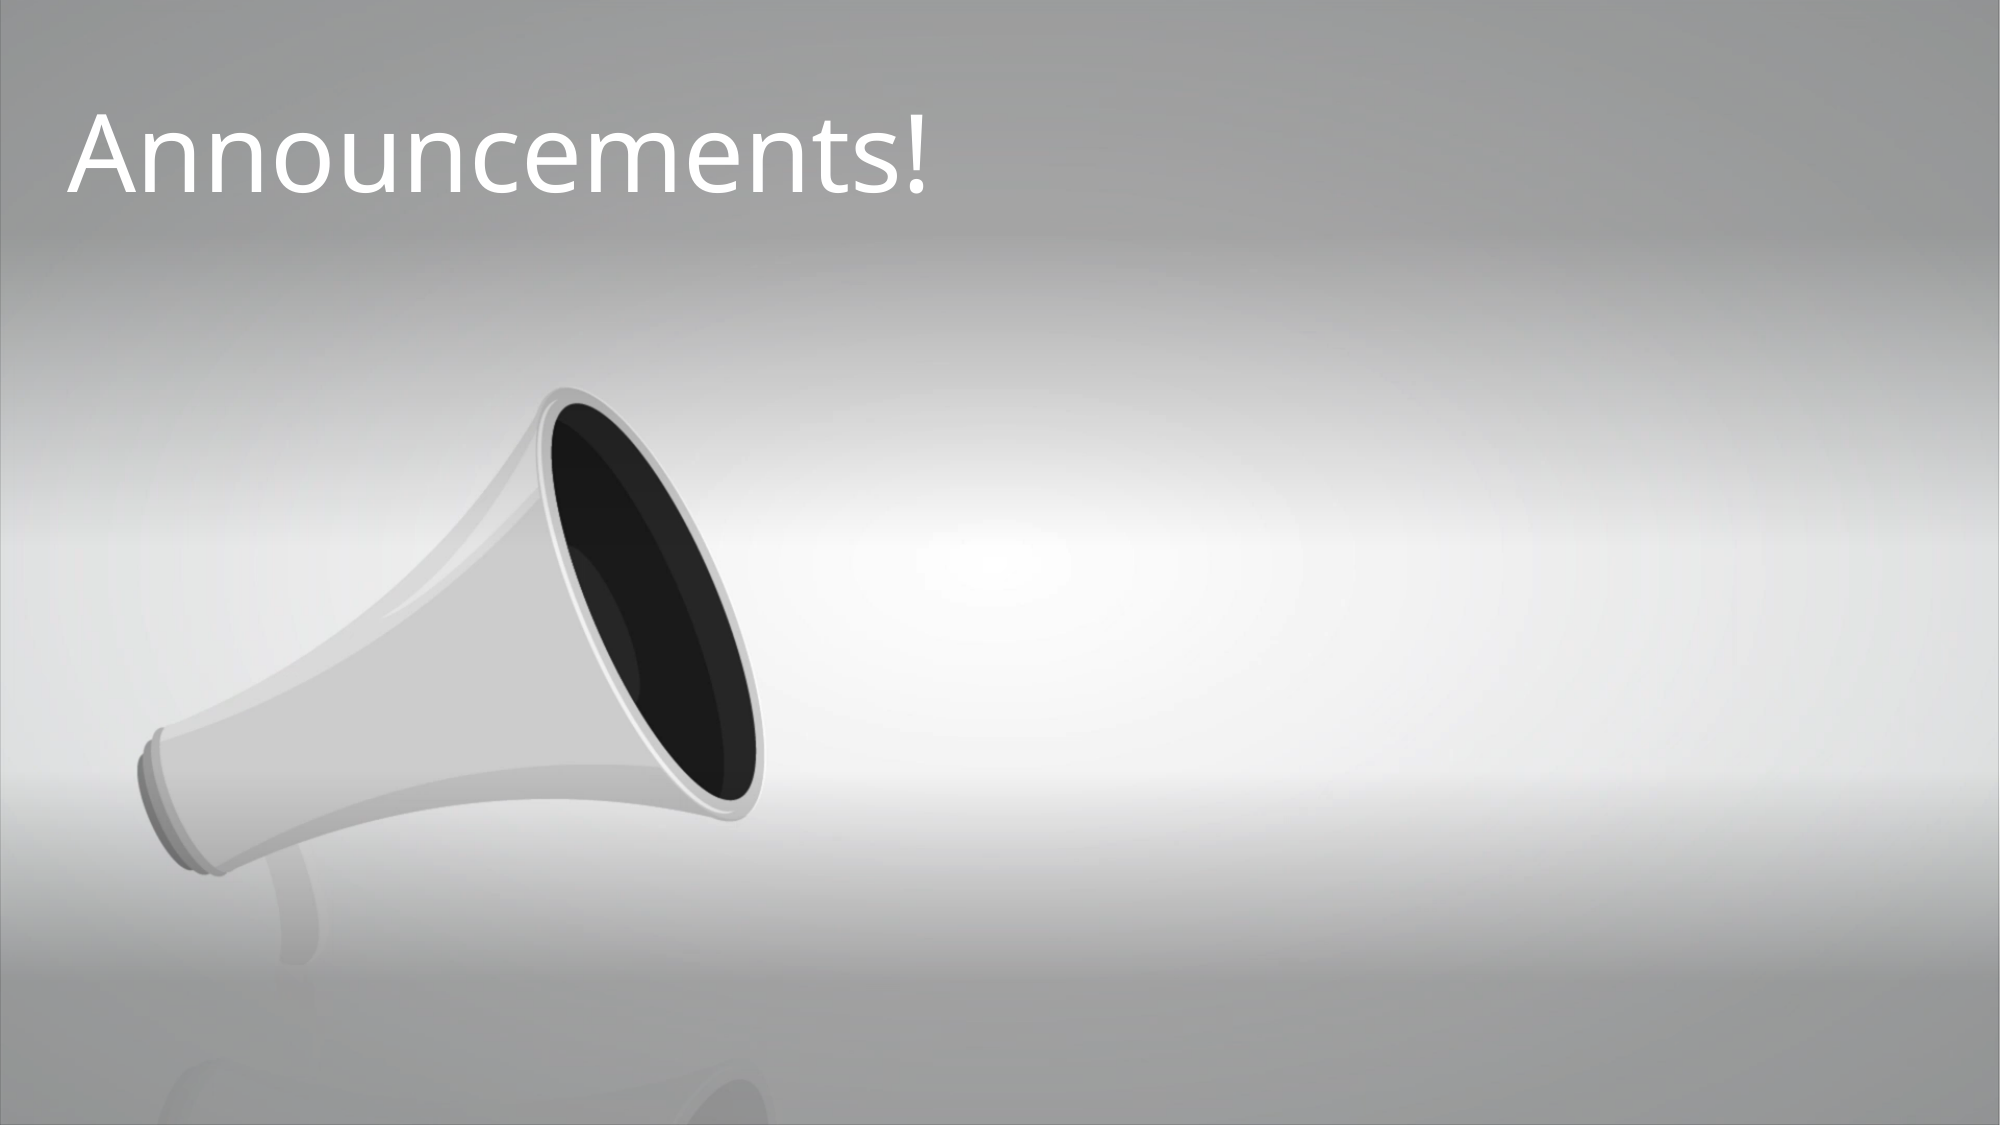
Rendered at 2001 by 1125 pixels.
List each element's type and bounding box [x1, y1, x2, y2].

text_box [0, 0, 2000, 1125]
